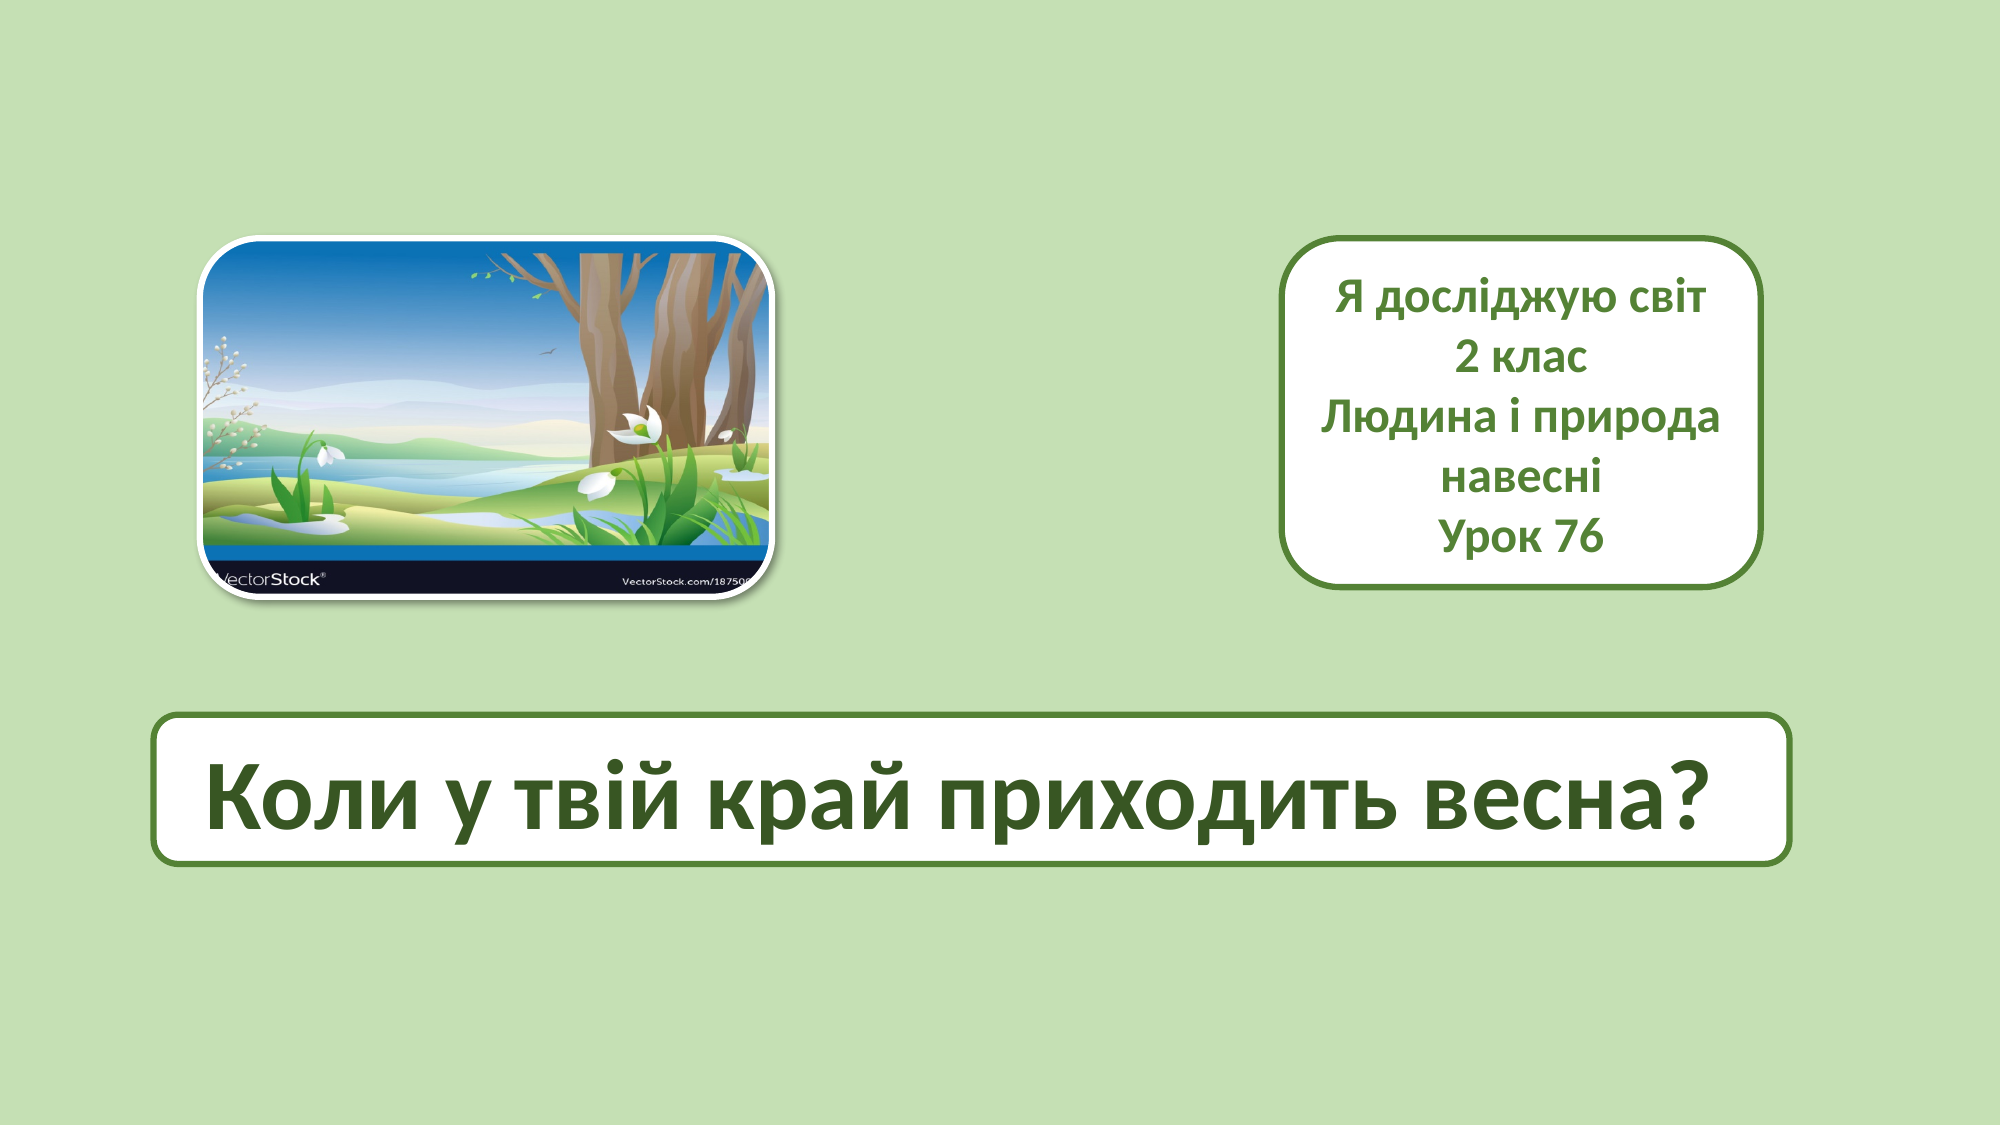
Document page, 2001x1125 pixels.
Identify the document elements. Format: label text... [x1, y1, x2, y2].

picture [199, 238, 773, 597]
text_box Я досліджую світ 2 клас Людина і природа навесні Урок 76 [1280, 237, 1762, 589]
text_box Коли у твій край приходить весна? [152, 713, 1791, 866]
